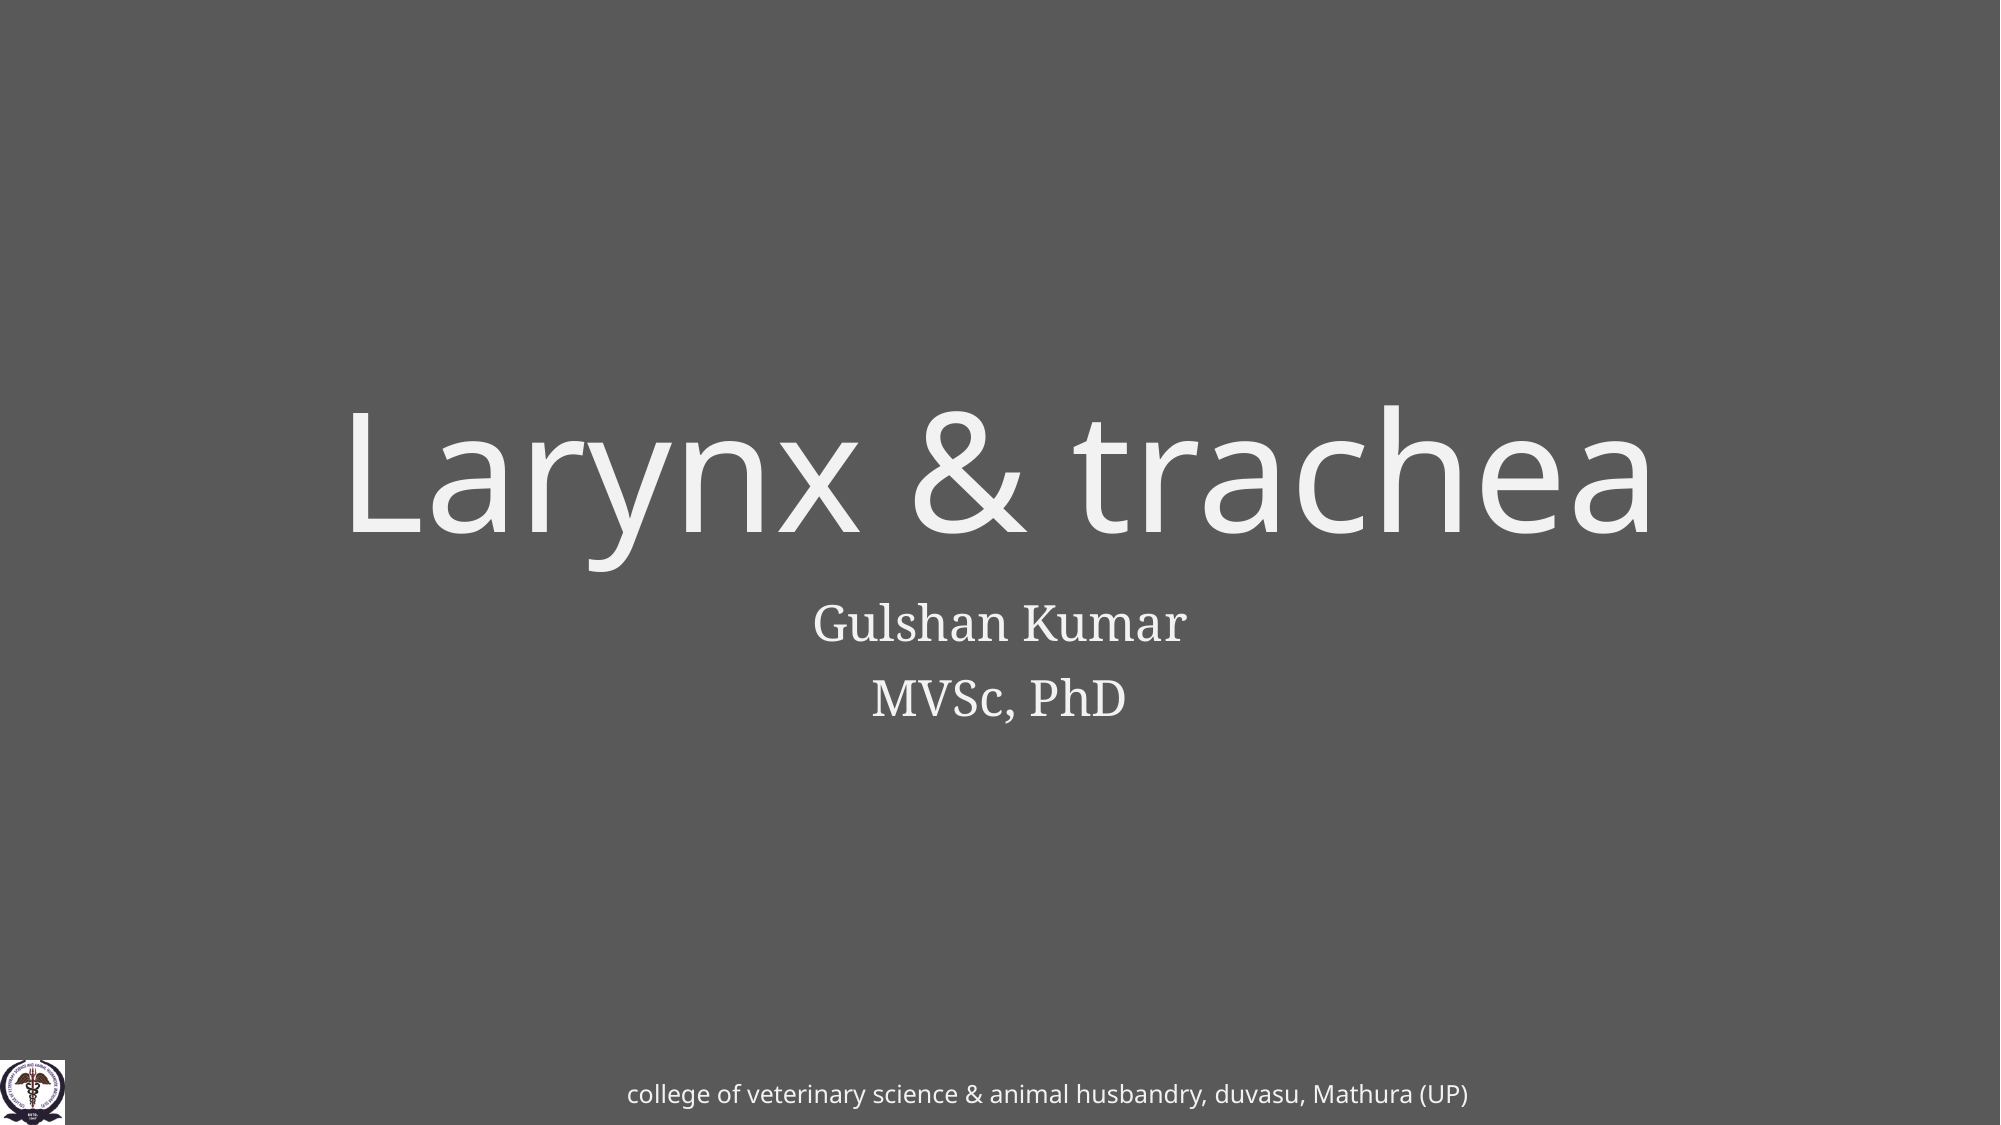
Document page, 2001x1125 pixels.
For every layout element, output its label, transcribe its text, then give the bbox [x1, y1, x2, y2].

subtitle Gulshan Kumar MVSc, PhD [249, 590, 1750, 863]
picture [0, 1060, 65, 1125]
title Larynx & trachea [18, 184, 1982, 576]
footer college of veterinary science & animal husbandry, duvasu, Mathura (UP) [329, 1064, 1767, 1124]
